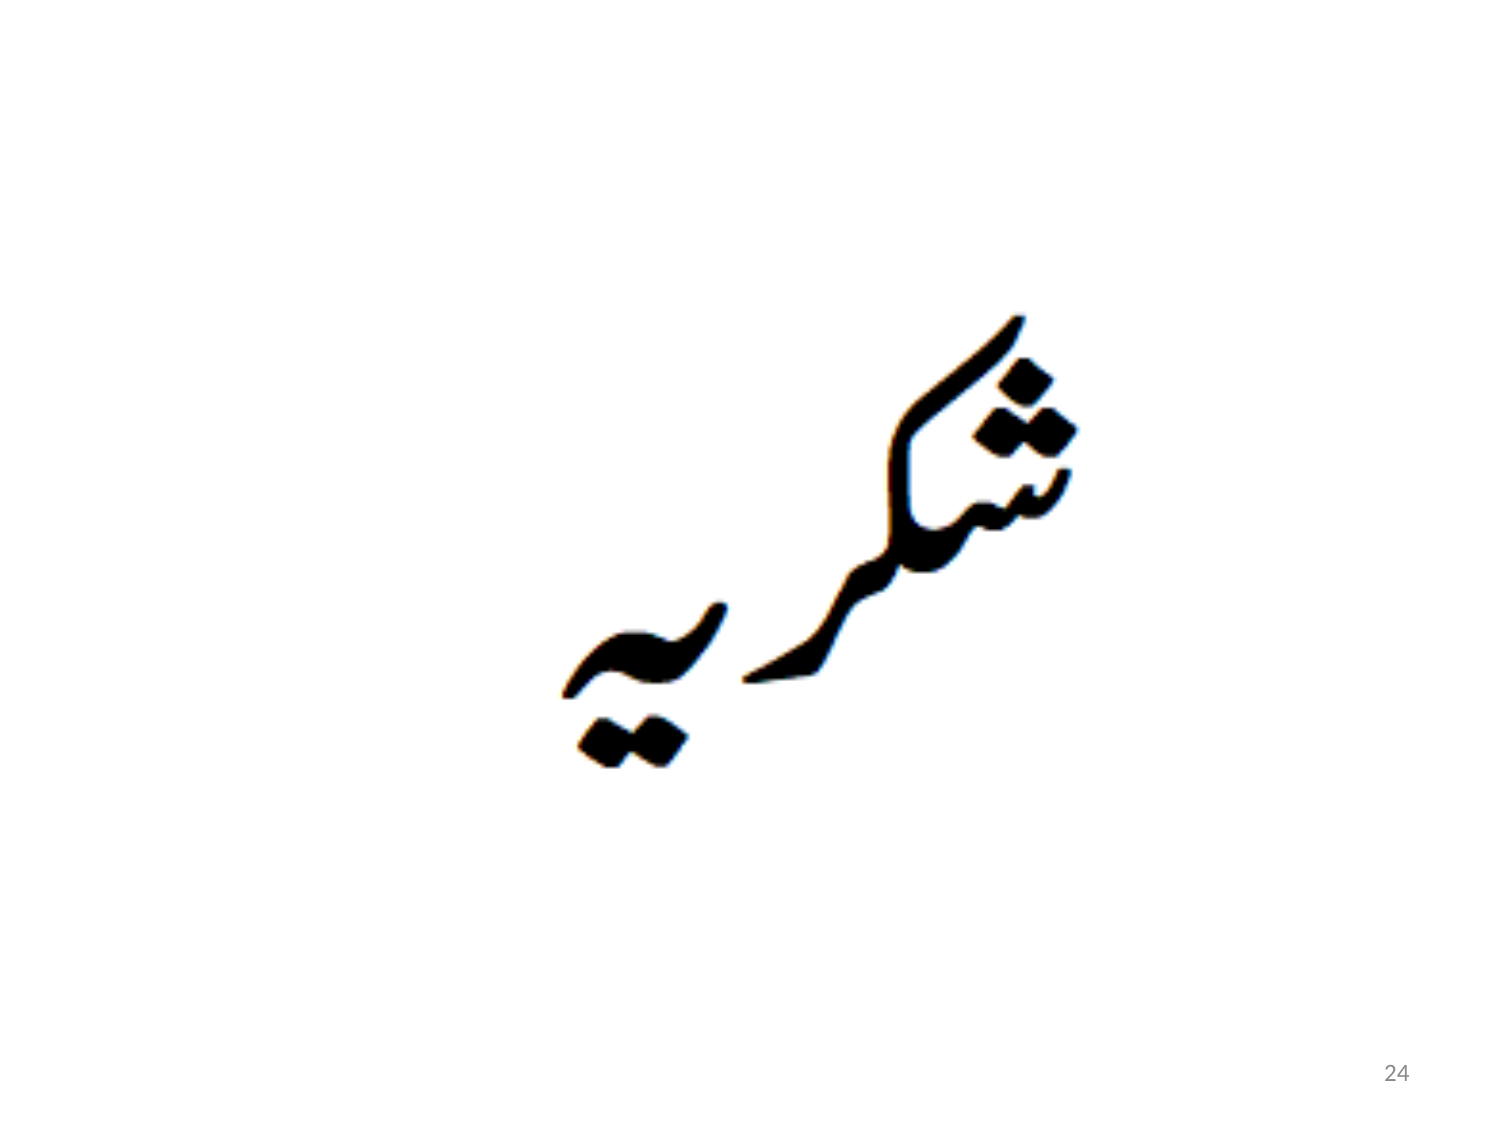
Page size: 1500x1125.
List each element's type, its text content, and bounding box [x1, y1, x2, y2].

slide_number 24 [1380, 1060, 1414, 1125]
text_box [499, 287, 1142, 788]
